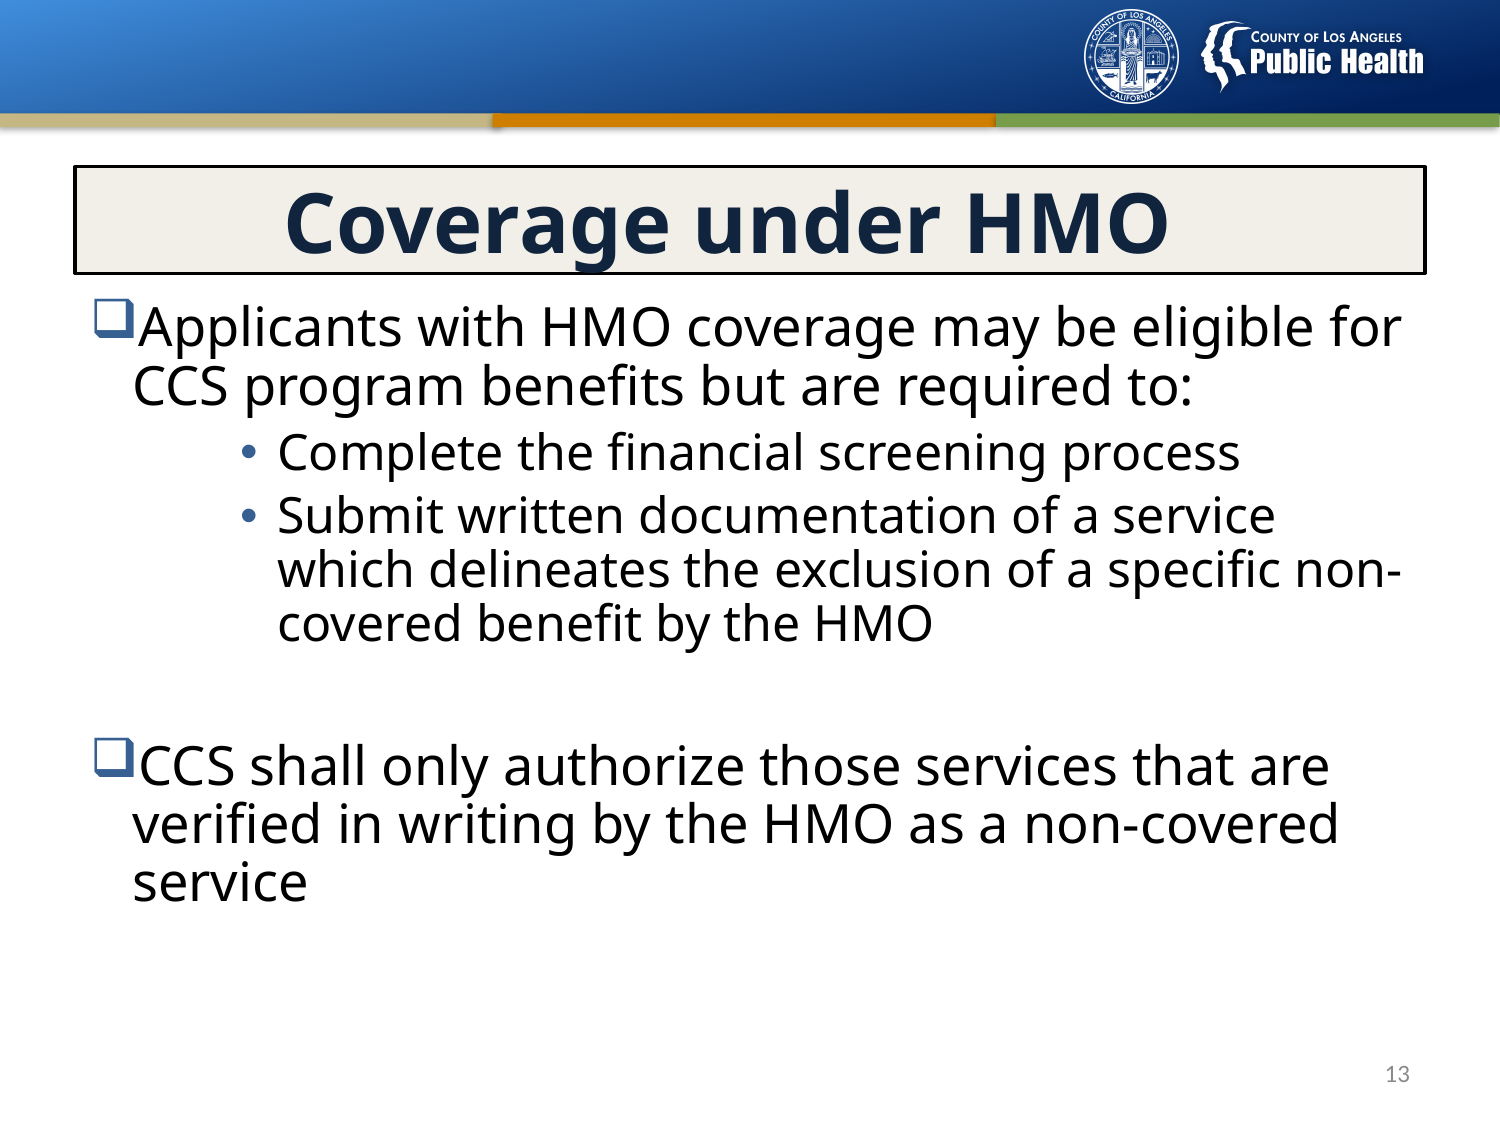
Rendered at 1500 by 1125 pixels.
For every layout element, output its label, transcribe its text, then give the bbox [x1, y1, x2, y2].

picture [1201, 21, 1423, 93]
title Coverage under HMO [75, 166, 1425, 274]
picture [1084, 9, 1179, 104]
list Applicants with HMO coverage may be eligible for CCS program benefits but are required to: Complete the financial screening process Submit written documentation of a service which delineates the exclusion of a specific non-covered benefit by the HMO CCS shall only authorize those services that are verified in writing by the HMO as a non-covered service [75, 292, 1425, 1000]
slide_number 12 [1337, 1042, 1425, 1103]
